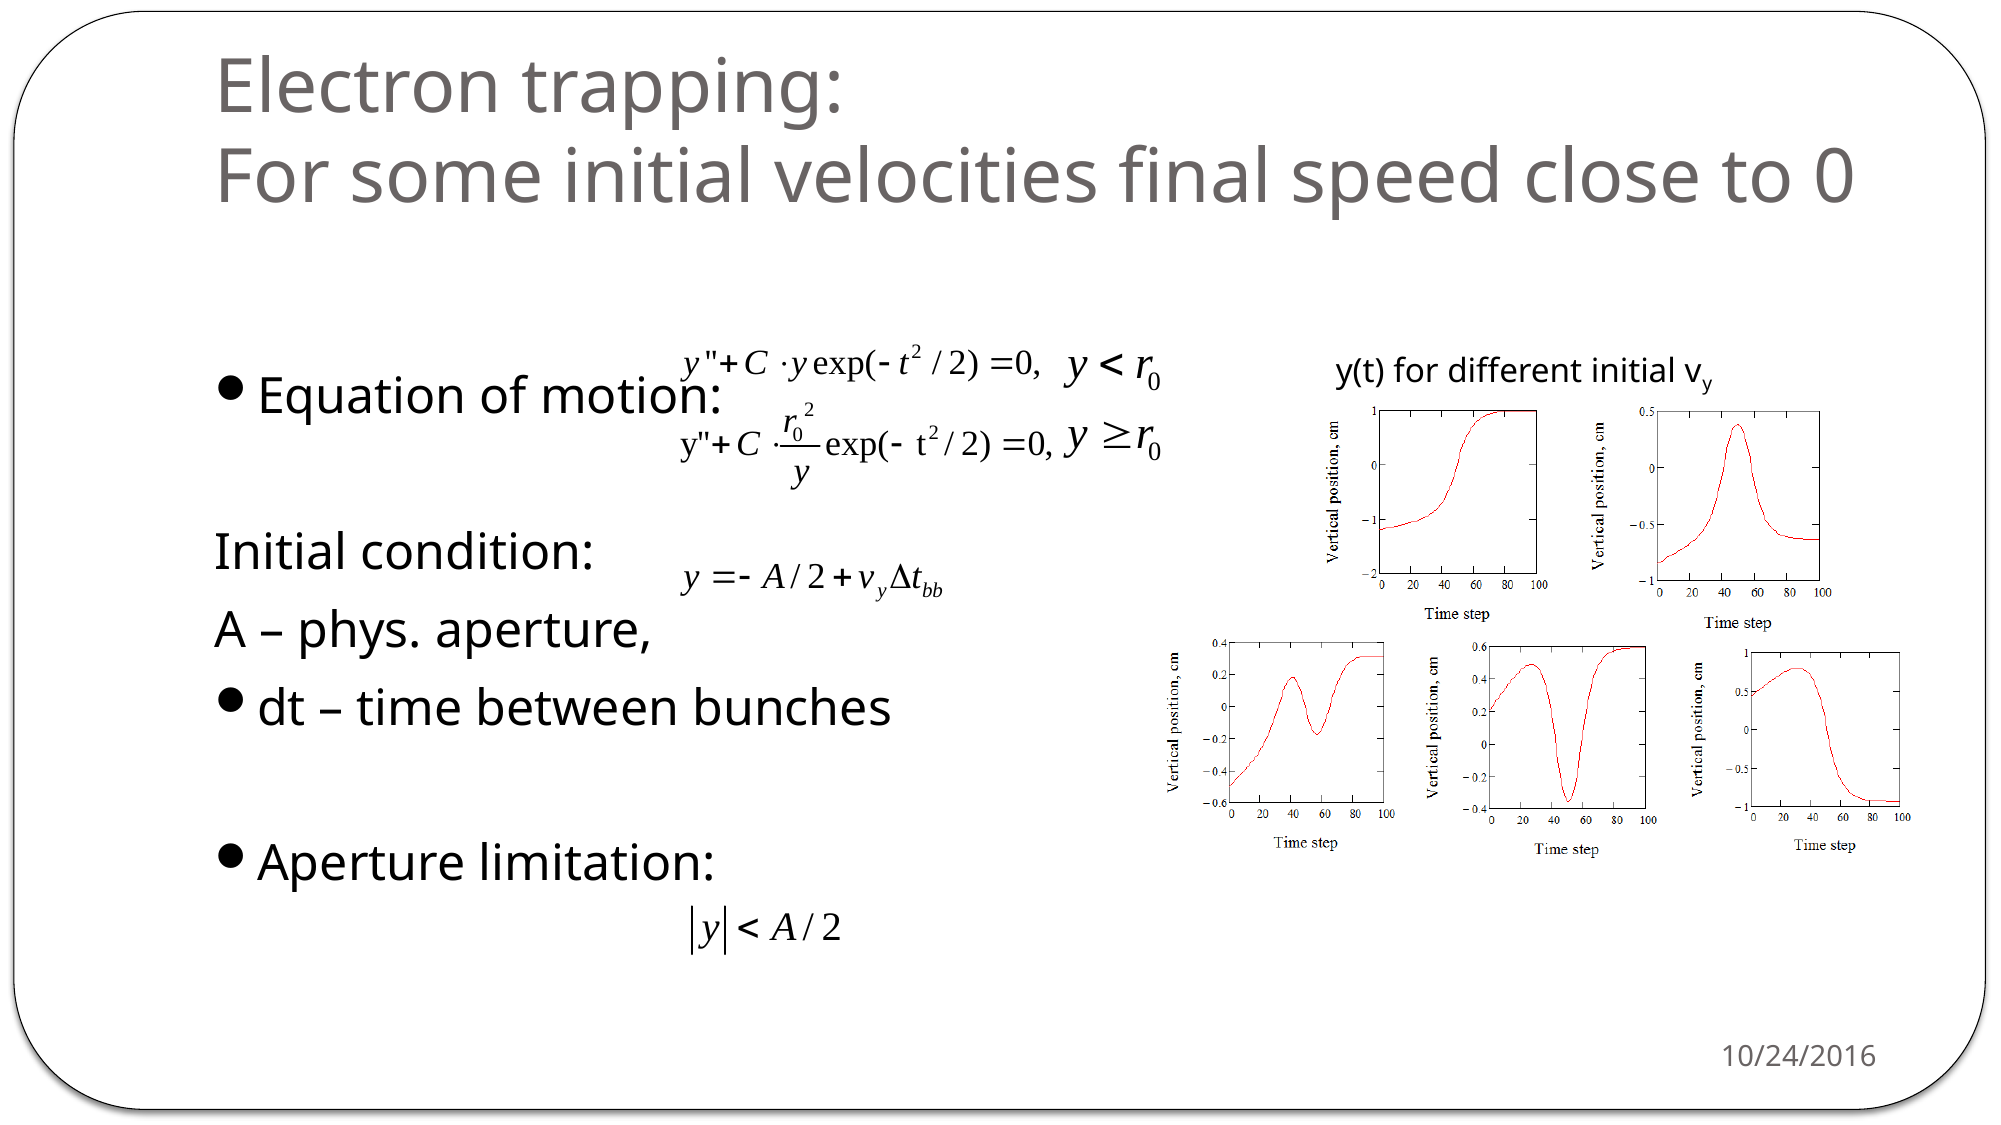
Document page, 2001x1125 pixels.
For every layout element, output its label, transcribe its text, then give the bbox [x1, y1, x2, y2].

picture [1153, 391, 1923, 864]
picture [683, 895, 851, 965]
text_box <number> [31, 1018, 132, 1094]
text_box y(t) for different initial vy [1321, 341, 1762, 390]
picture [672, 330, 1174, 501]
picture [672, 551, 951, 611]
text_box 10/24/2016 [1350, 1015, 1892, 1094]
text_box Electron trapping: For some initial velocities final speed close to 0 [199, 45, 1900, 233]
text_box Equation of motion: Initial condition: A – phys. aperture, dt – time between bunches Aperture limitation: [199, 292, 1900, 988]
